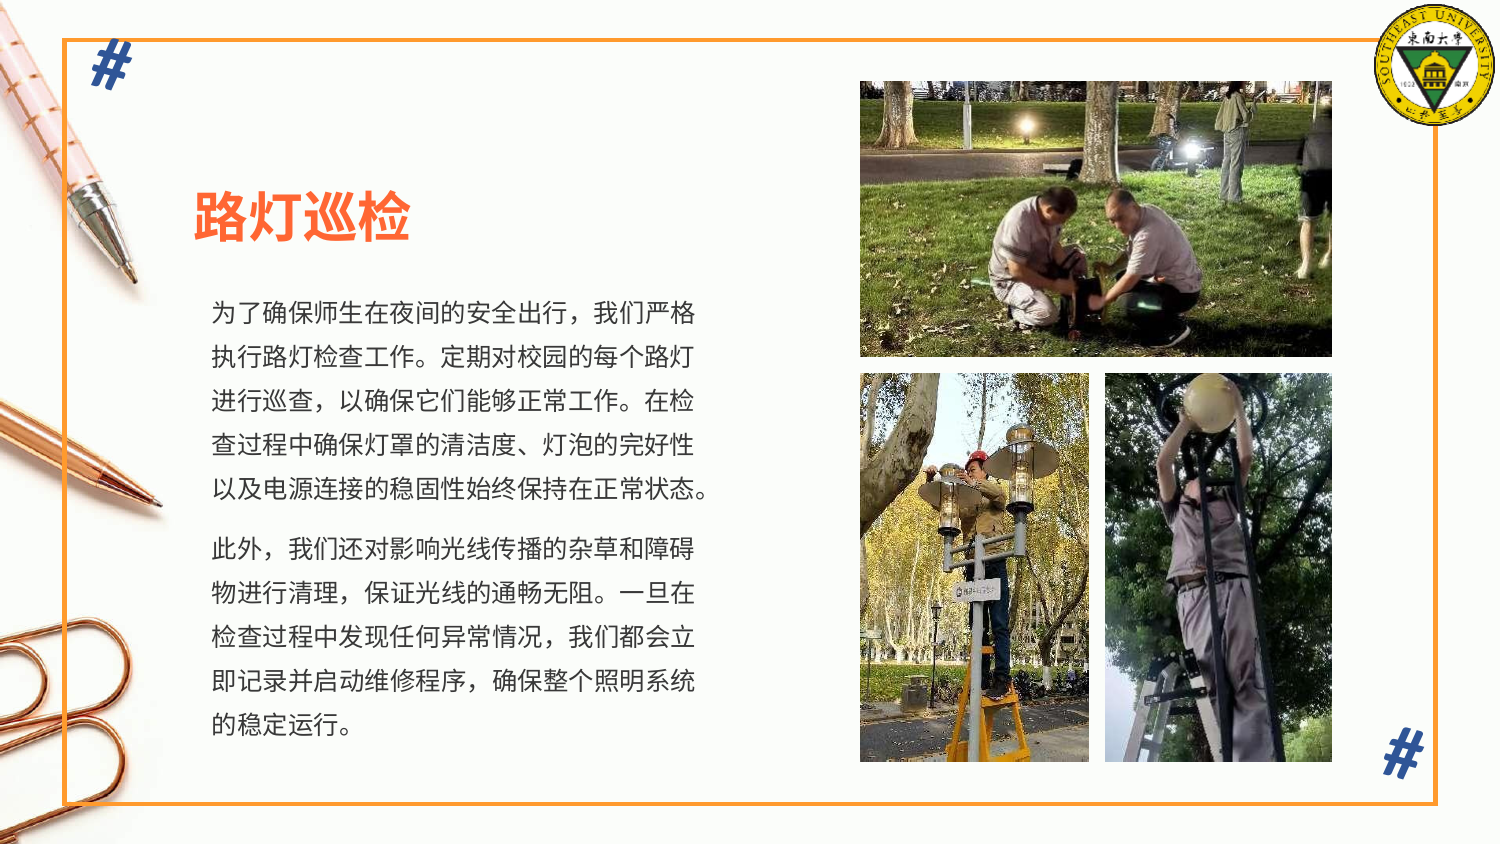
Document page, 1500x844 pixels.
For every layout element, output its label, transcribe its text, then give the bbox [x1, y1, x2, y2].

text_box # [48, 15, 169, 140]
text_box [63, 39, 1436, 805]
text_box # [1340, 704, 1461, 829]
text_box 为了确保师生在夜间的安全出行，我们严格执行路灯检查工作。定期对校园的每个路灯进行巡查，以确保它们能够正常工作。在检查过程中确保灯罩的清洁度、灯泡的完好性以及电源连接的稳固性始终保持在正常状态。 此外，我们还对影响光线传播的杂草和障碍物进行清理，保证光线的通畅无阻。一旦在检查过程中发现任何异常情况，我们都会立即记录并启动维修程序，确保整个照明系统的稳定运行。 [203, 282, 724, 752]
text_box 路灯巡检 [128, 142, 513, 256]
picture [0, 0, 1500, 844]
